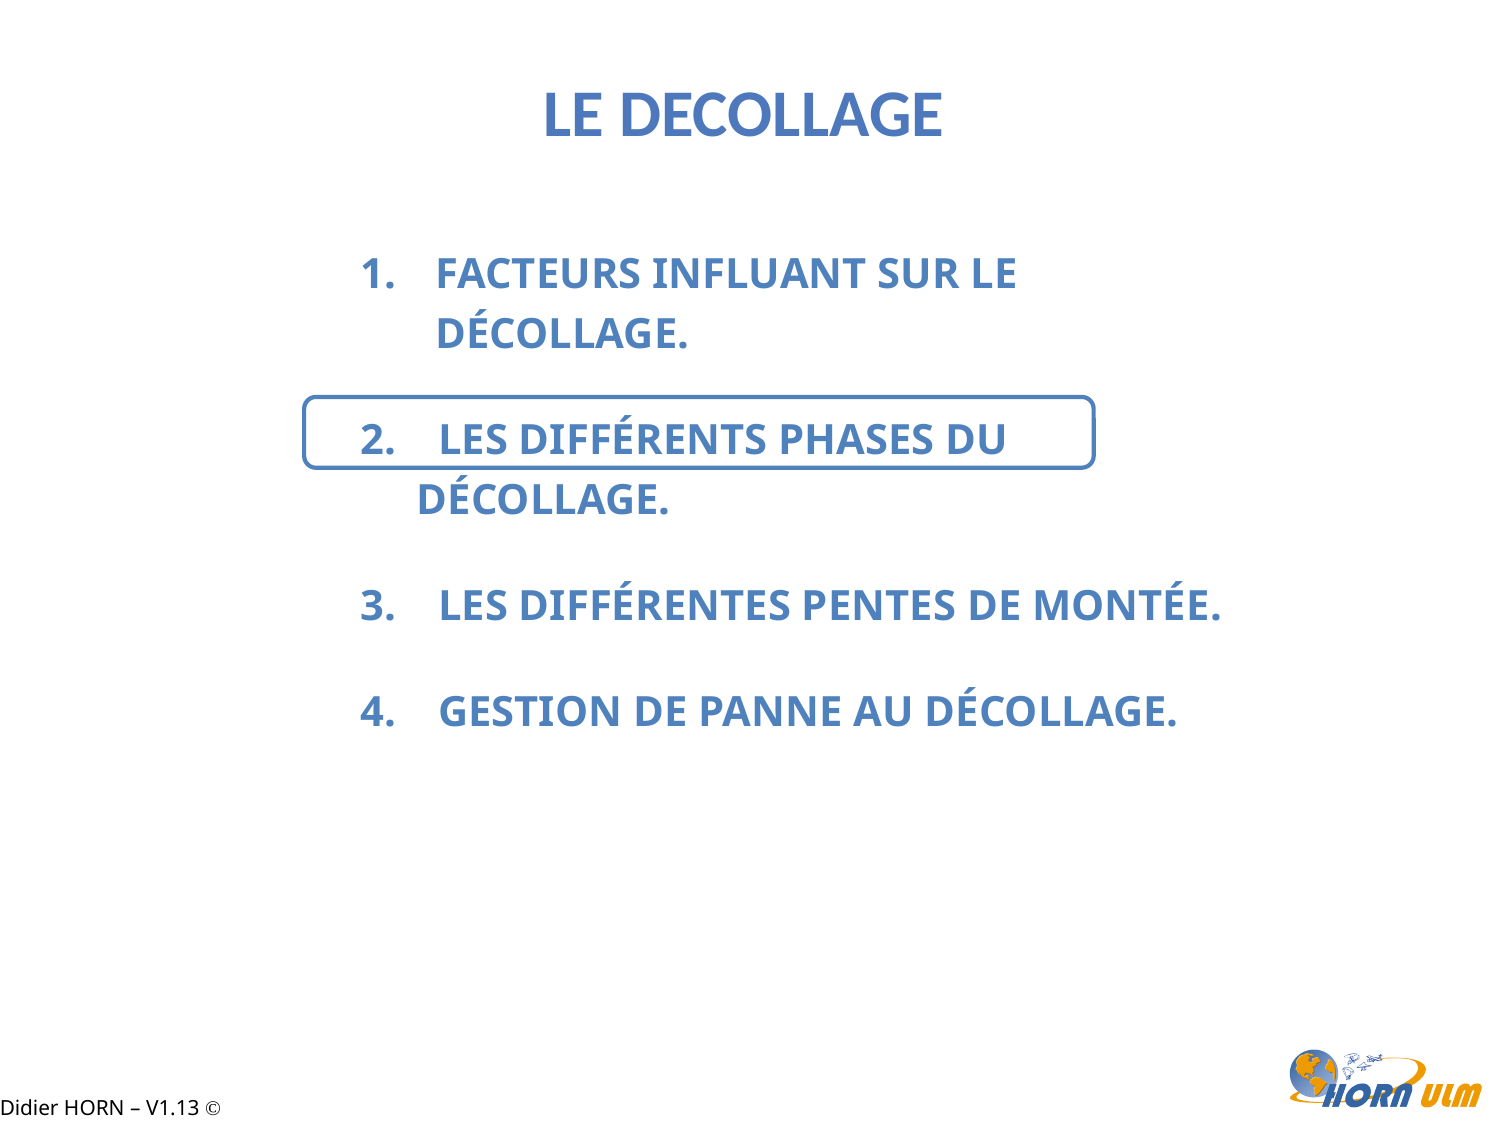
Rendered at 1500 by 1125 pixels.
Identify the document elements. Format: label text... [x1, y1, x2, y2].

text_box [302, 394, 1096, 470]
text_box LE DECOLLAGE [104, 71, 1384, 158]
text_box Facteurs influant sur le décollage. Les différents phases du décollage. Les différentes pentes de montée. Gestion de panne au décollage. [285, 212, 1239, 741]
picture [1275, 1036, 1500, 1125]
